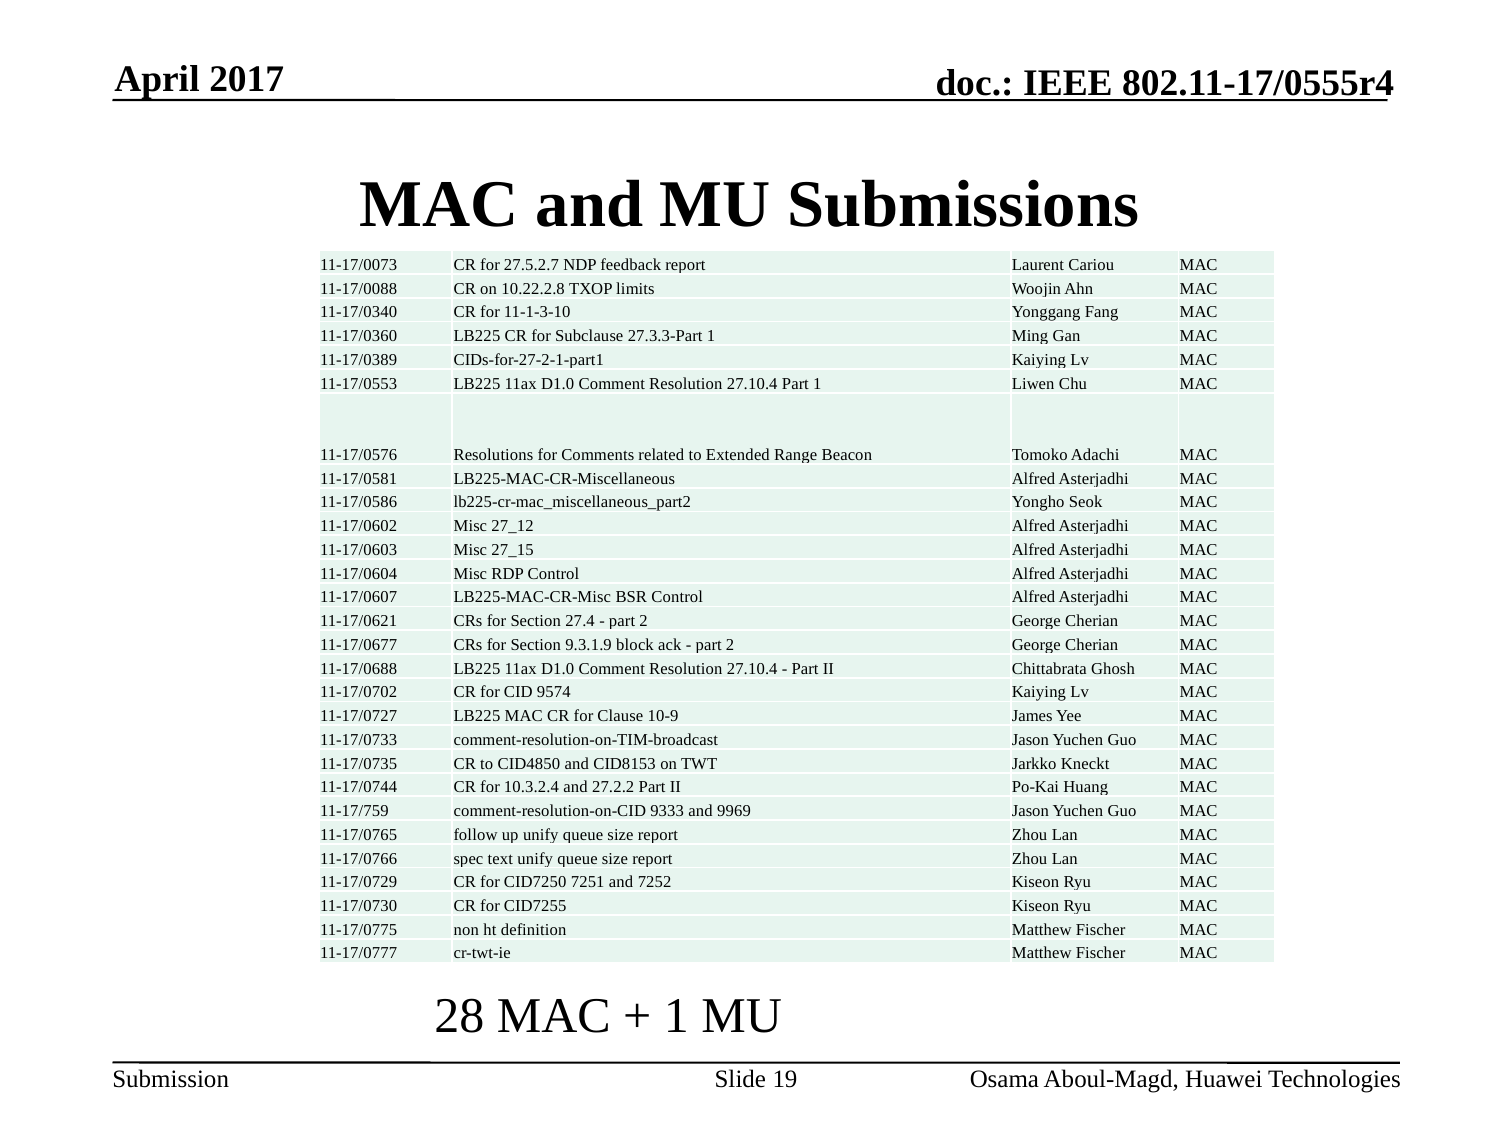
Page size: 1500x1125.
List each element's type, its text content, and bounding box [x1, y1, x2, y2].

table_cell 11-17/0766 [320, 845, 451, 867]
table_cell CR for CID7250 7251 and 7252 [453, 868, 1010, 890]
table_cell Jarkko Kneckt [1012, 750, 1178, 772]
table_cell LB225 11ax D1.0 Comment Resolution 27.10.4 Part 1 [453, 370, 1010, 392]
table_cell MAC [1179, 750, 1274, 772]
table_cell 11-17/0607 [320, 584, 451, 606]
table_cell Woojin Ahn [1012, 275, 1178, 297]
table_cell Zhou Lan [1012, 845, 1178, 867]
footer Osama Aboul-Magd, Huawei Technologies [878, 1061, 1402, 1093]
table_cell MAC [1179, 584, 1274, 606]
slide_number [114, 54, 423, 100]
table_cell CIDs-for-27-2-1-part1 [453, 346, 1010, 368]
table_cell 11-17/0340 [320, 299, 451, 321]
table_cell CR for 10.3.2.4 and 27.2.2 Part II [453, 774, 1010, 795]
table_cell comment-resolution-on-CID 9333 and 9969 [453, 797, 1010, 819]
table_cell 11-17/0777 [320, 940, 451, 962]
table_cell 11-17/0088 [320, 275, 451, 297]
table_cell 11-17/0735 [320, 750, 451, 772]
table_cell CR for 11-1-3-10 [453, 299, 1010, 321]
table_cell MAC [1179, 465, 1274, 487]
table_header CR for 27.5.2.7 NDP feedback report [453, 251, 1010, 273]
table_cell Misc 27_12 [453, 512, 1010, 534]
table_cell LB225 CR for Subclause 27.3.3-Part 1 [453, 322, 1010, 344]
table_header Laurent Cariou [1012, 251, 1178, 273]
table_cell MAC [1179, 322, 1274, 344]
table_cell Misc 27_15 [453, 536, 1010, 558]
table_cell MAC [1179, 346, 1274, 368]
table_cell 11-17/0677 [320, 631, 451, 653]
table_cell LB225 MAC CR for Clause 10-9 [453, 702, 1010, 724]
table_cell MAC [1179, 868, 1274, 890]
table_cell 11-17/0603 [320, 536, 451, 558]
table_cell MAC [1179, 275, 1274, 297]
table_cell 11-17/0688 [320, 655, 451, 677]
table_cell LB225 11ax D1.0 Comment Resolution 27.10.4 - Part II [453, 655, 1010, 677]
table_cell lb225-cr-mac_miscellaneous_part2 [453, 489, 1010, 511]
table_cell Tomoko Adachi [1012, 394, 1178, 463]
table_cell CRs for Section 9.3.1.9 block ack - part 2 [453, 631, 1010, 653]
table_cell MAC [1179, 845, 1274, 867]
table_cell MAC [1179, 655, 1274, 677]
table_cell CR to CID4850 and CID8153 on TWT [453, 750, 1010, 772]
table_header 11-17/0073 [320, 251, 451, 273]
table_cell Ming Gan [1012, 322, 1178, 344]
table_cell non ht definition [453, 916, 1010, 938]
table_cell Kiseon Ryu [1012, 892, 1178, 914]
table_cell MAC [1179, 774, 1274, 795]
table_cell 11-17/759 [320, 797, 451, 819]
table_cell 11-17/0581 [320, 465, 451, 487]
table_cell 11-17/0727 [320, 702, 451, 724]
text_box 28 MAC + 1 MU [419, 974, 797, 1050]
table_cell MAC [1179, 726, 1274, 748]
table_cell Alfred Asterjadhi [1012, 584, 1178, 606]
table_cell Kaiying Lv [1012, 679, 1178, 701]
table_cell Alfred Asterjadhi [1012, 465, 1178, 487]
table_cell 11-17/0733 [320, 726, 451, 748]
table_cell MAC [1179, 940, 1274, 962]
table_cell Alfred Asterjadhi [1012, 536, 1178, 558]
table_cell 11-17/0729 [320, 868, 451, 890]
table_cell 11-17/0604 [320, 560, 451, 582]
table_cell Yongho Seok [1012, 489, 1178, 511]
table_cell MAC [1179, 299, 1274, 321]
table_cell MAC [1179, 370, 1274, 392]
table_cell 11-17/0621 [320, 607, 451, 629]
table_cell 11-17/0586 [320, 489, 451, 511]
table_cell MAC [1179, 394, 1274, 463]
table_cell MAC [1179, 679, 1274, 701]
table_cell Jason Yuchen Guo [1012, 726, 1178, 748]
table_cell LB225-MAC-CR-Miscellaneous [453, 465, 1010, 487]
table_cell James Yee [1012, 702, 1178, 724]
table_cell MAC [1179, 631, 1274, 653]
slide_number Slide 19 [712, 1061, 800, 1123]
table_cell 11-17/0602 [320, 512, 451, 534]
table_cell 11-17/0576 [320, 394, 451, 463]
table_cell MAC [1179, 797, 1274, 819]
table_cell CR for CID7255 [453, 892, 1010, 914]
table_cell George Cherian [1012, 631, 1178, 653]
table_cell MAC [1179, 536, 1274, 558]
table_cell 11-17/0702 [320, 679, 451, 701]
table_cell MAC [1179, 607, 1274, 629]
table_cell Misc RDP Control [453, 560, 1010, 582]
table_cell 11-17/0765 [320, 821, 451, 843]
table_cell MAC [1179, 892, 1274, 914]
title MAC and MU Submissions [112, 112, 1388, 288]
table_cell 11-17/0730 [320, 892, 451, 914]
table_cell 11-17/0775 [320, 916, 451, 938]
table_cell Alfred Asterjadhi [1012, 560, 1178, 582]
table_cell Kaiying Lv [1012, 346, 1178, 368]
table_cell comment-resolution-on-TIM-broadcast [453, 726, 1010, 748]
table_cell Matthew Fischer [1012, 940, 1178, 962]
table_cell 11-17/0744 [320, 774, 451, 795]
table_cell MAC [1179, 821, 1274, 843]
table_cell Liwen Chu [1012, 370, 1178, 392]
table_header MAC [1179, 251, 1274, 273]
table_cell cr-twt-ie [453, 940, 1010, 962]
table_cell 11-17/0389 [320, 346, 451, 368]
table_cell Yonggang Fang [1012, 299, 1178, 321]
table_cell Matthew Fischer [1012, 916, 1178, 938]
table_cell Chittabrata Ghosh [1012, 655, 1178, 677]
table_cell CR for CID 9574 [453, 679, 1010, 701]
table_cell Resolutions for Comments related to Extended Range Beacon [453, 394, 1010, 463]
table_cell MAC [1179, 916, 1274, 938]
table_cell 11-17/0553 [320, 370, 451, 392]
table_cell LB225-MAC-CR-Misc BSR Control [453, 584, 1010, 606]
table_cell Jason Yuchen Guo [1012, 797, 1178, 819]
table_cell Alfred Asterjadhi [1012, 512, 1178, 534]
table_cell George Cherian [1012, 607, 1178, 629]
table_cell 11-17/0360 [320, 322, 451, 344]
table_cell spec text unify queue size report [453, 845, 1010, 867]
table_cell CR on 10.22.2.8 TXOP limits [453, 275, 1010, 297]
table_cell Zhou Lan [1012, 821, 1178, 843]
table_cell follow up unify queue size report [453, 821, 1010, 843]
table_cell Kiseon Ryu [1012, 868, 1178, 890]
table_cell MAC [1179, 702, 1274, 724]
table_cell CRs for Section 27.4 - part 2 [453, 607, 1010, 629]
table_cell MAC [1179, 512, 1274, 534]
table_cell Po-Kai Huang [1012, 774, 1178, 795]
table_cell MAC [1179, 560, 1274, 582]
table_cell MAC [1179, 489, 1274, 511]
